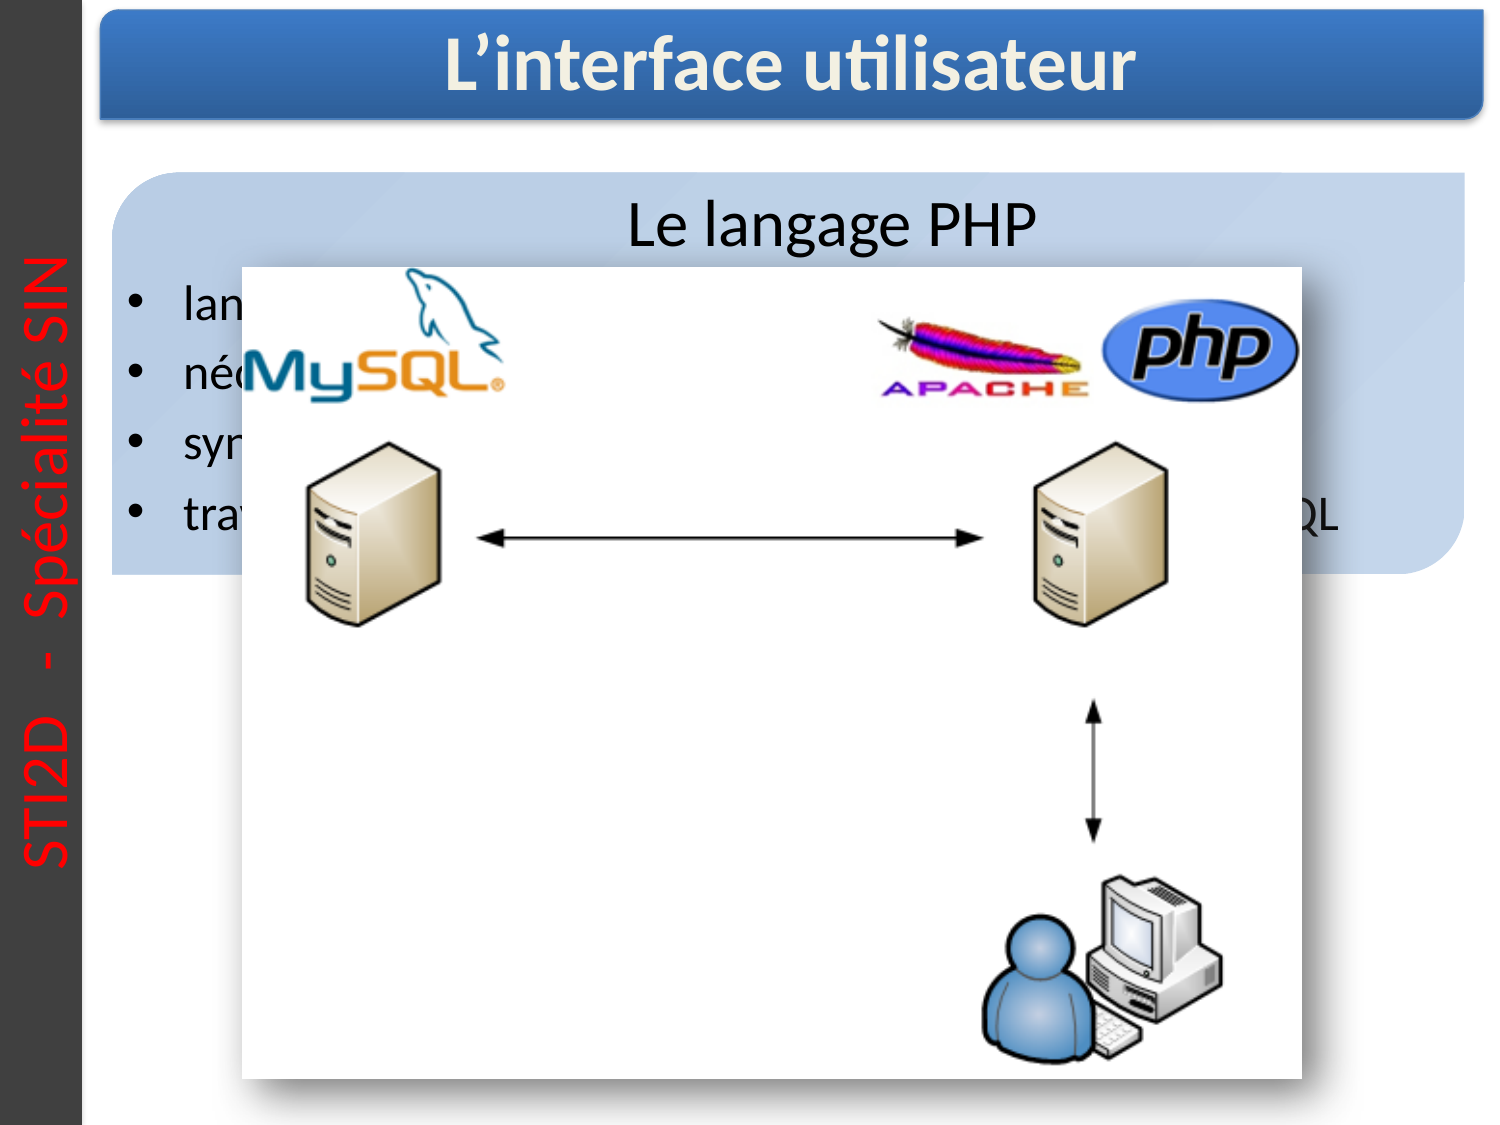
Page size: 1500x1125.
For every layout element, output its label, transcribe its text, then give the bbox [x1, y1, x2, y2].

text_box Le langage PHP langage de script interprété côté serveur nécessite un serveur web syntaxe voisine de celle du C travaille généralement avec une base de données MySQL [112, 172, 1500, 870]
picture [241, 266, 1303, 1079]
text_box L’interface utilisateur [99, 9, 1484, 120]
text_box STI2D - Spécialité SIN [0, 0, 82, 1125]
